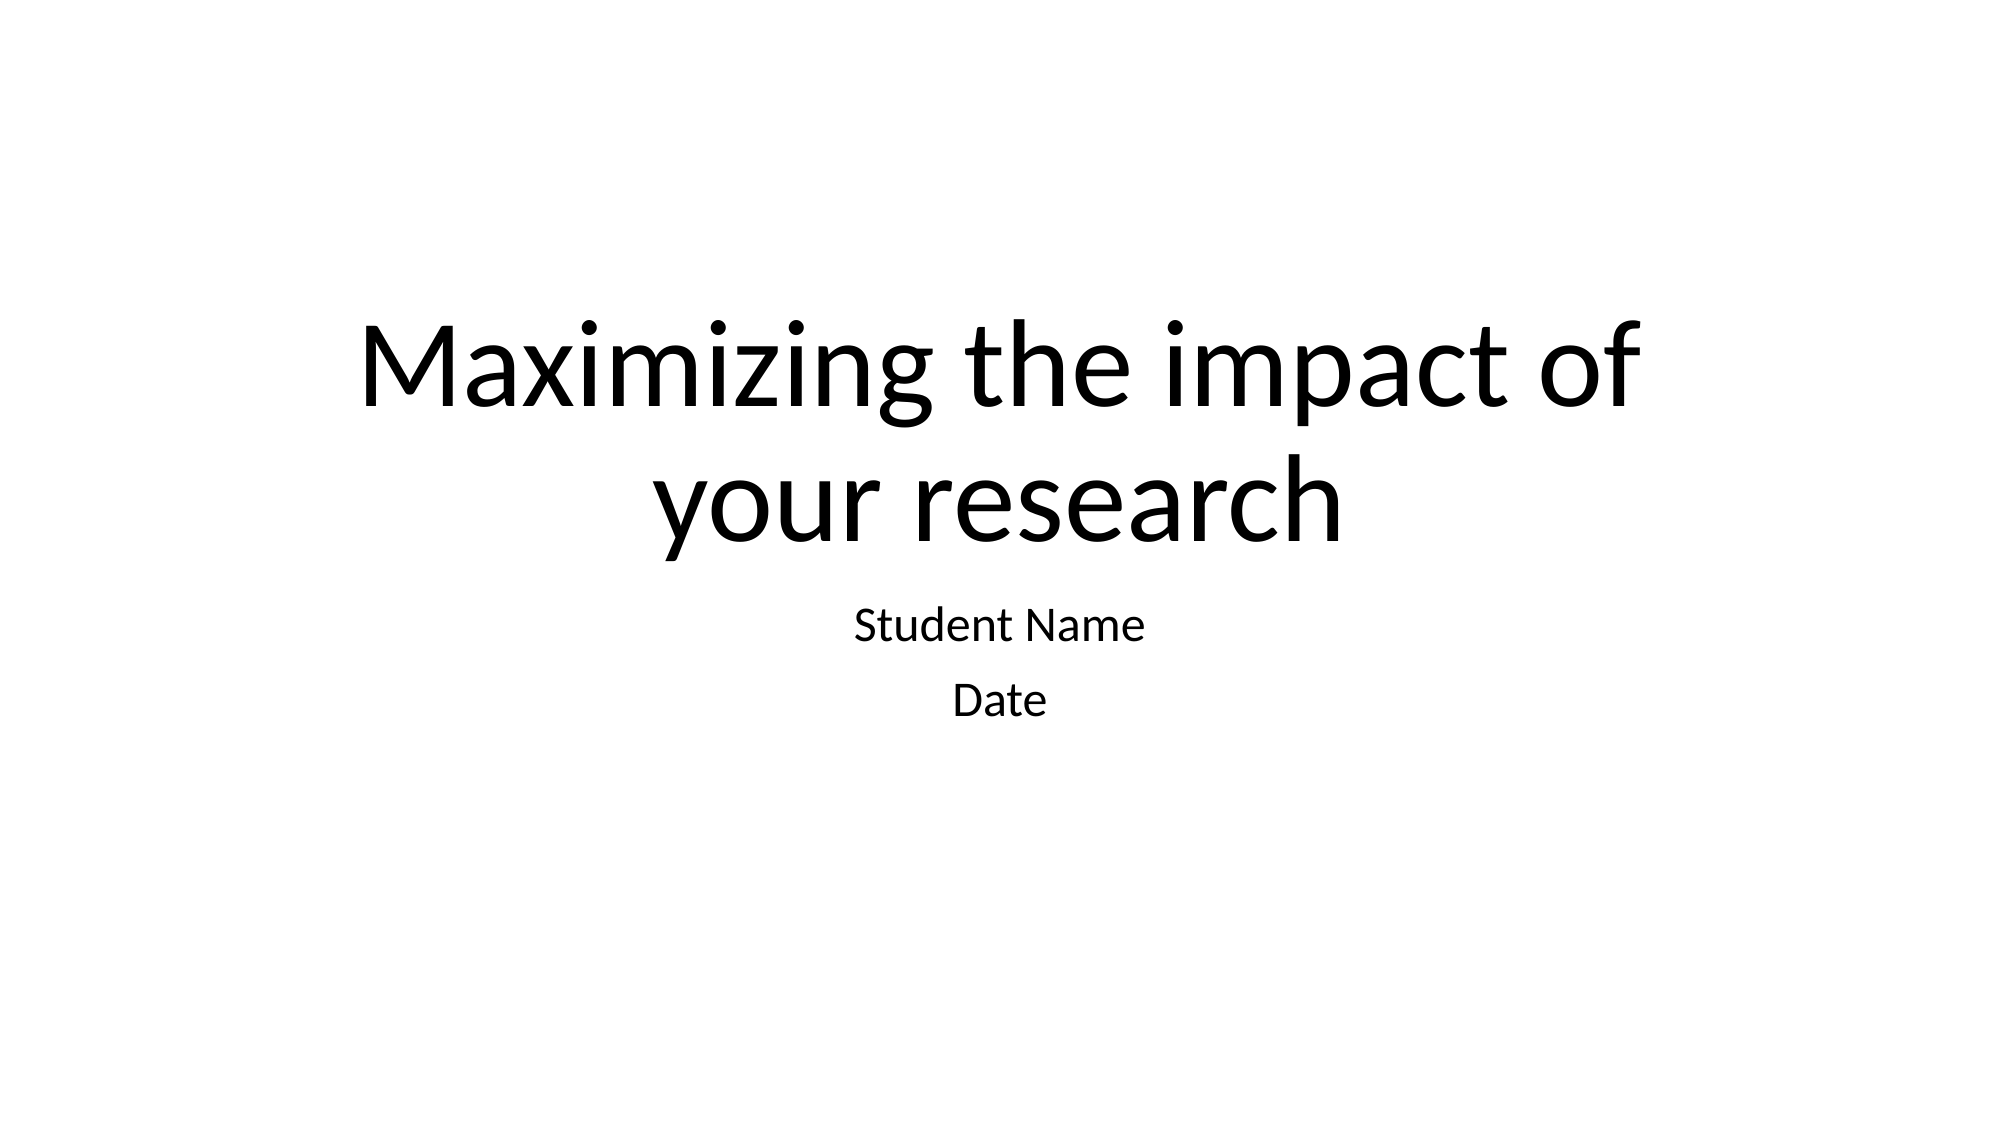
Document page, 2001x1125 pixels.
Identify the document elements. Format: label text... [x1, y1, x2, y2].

title Maximizing the impact of your research [249, 184, 1750, 576]
subtitle Student Name Date [249, 590, 1750, 863]
